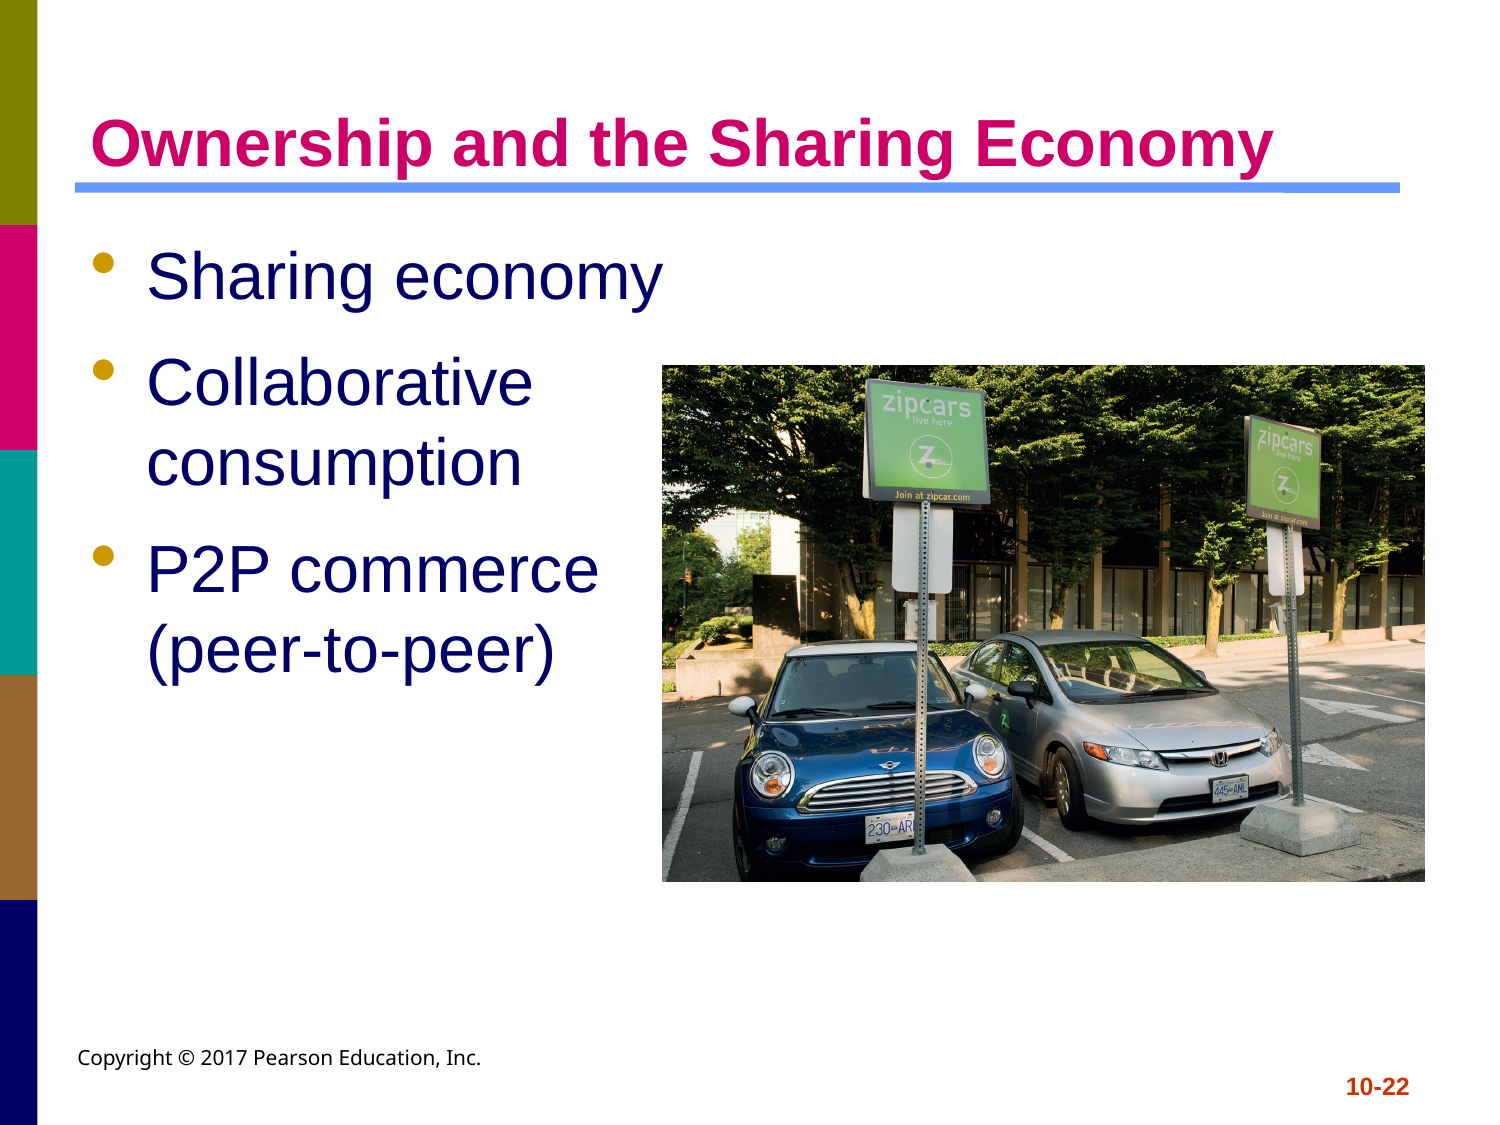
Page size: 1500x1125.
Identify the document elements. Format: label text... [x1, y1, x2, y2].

list Sharing economy Collaborative consumption P2P commerce (peer-to-peer) [74, 224, 738, 1006]
picture [662, 365, 1426, 882]
slide_number 10-22 [1074, 1062, 1426, 1101]
title Ownership and the Sharing Economy [74, 45, 1426, 188]
footer Copyright © 2017 Pearson Education, Inc. [62, 1037, 1013, 1125]
